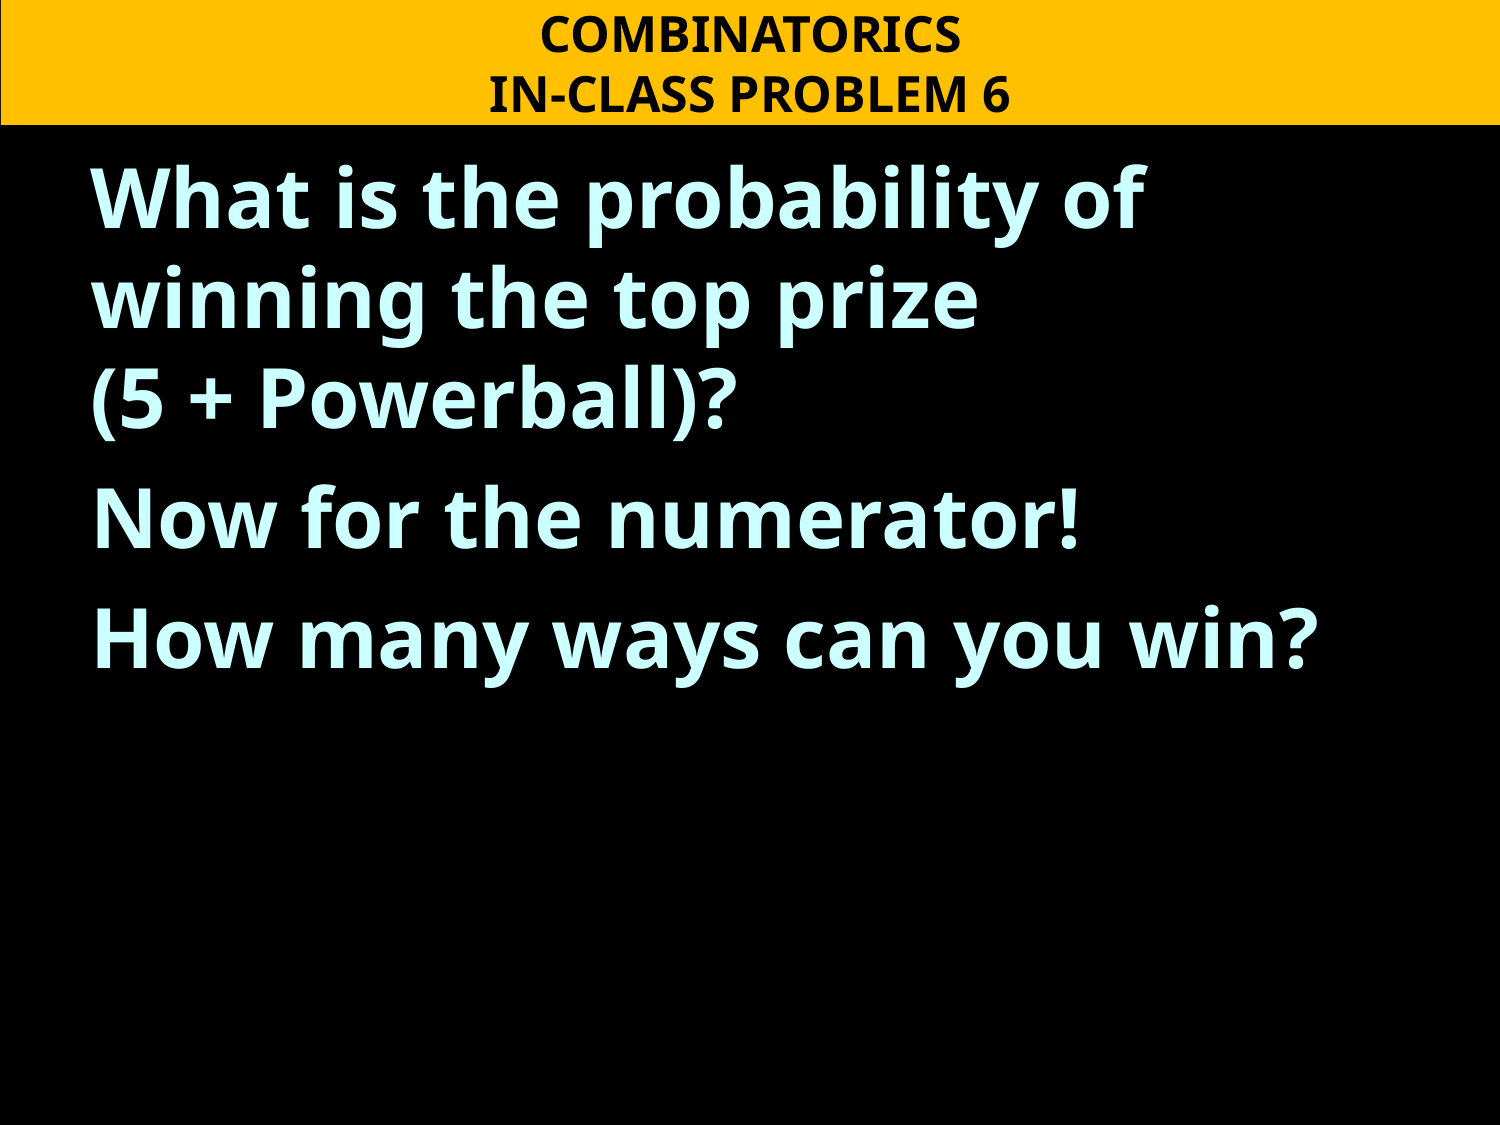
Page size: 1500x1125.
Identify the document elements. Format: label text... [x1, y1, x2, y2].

list What is the probability of winning the top prize (5 + Powerball)? Now for the numerator! How many ways can you win? [75, 137, 1425, 1063]
text_box COMBINATORICS IN-CLASS PROBLEM 6 [0, 0, 1500, 125]
